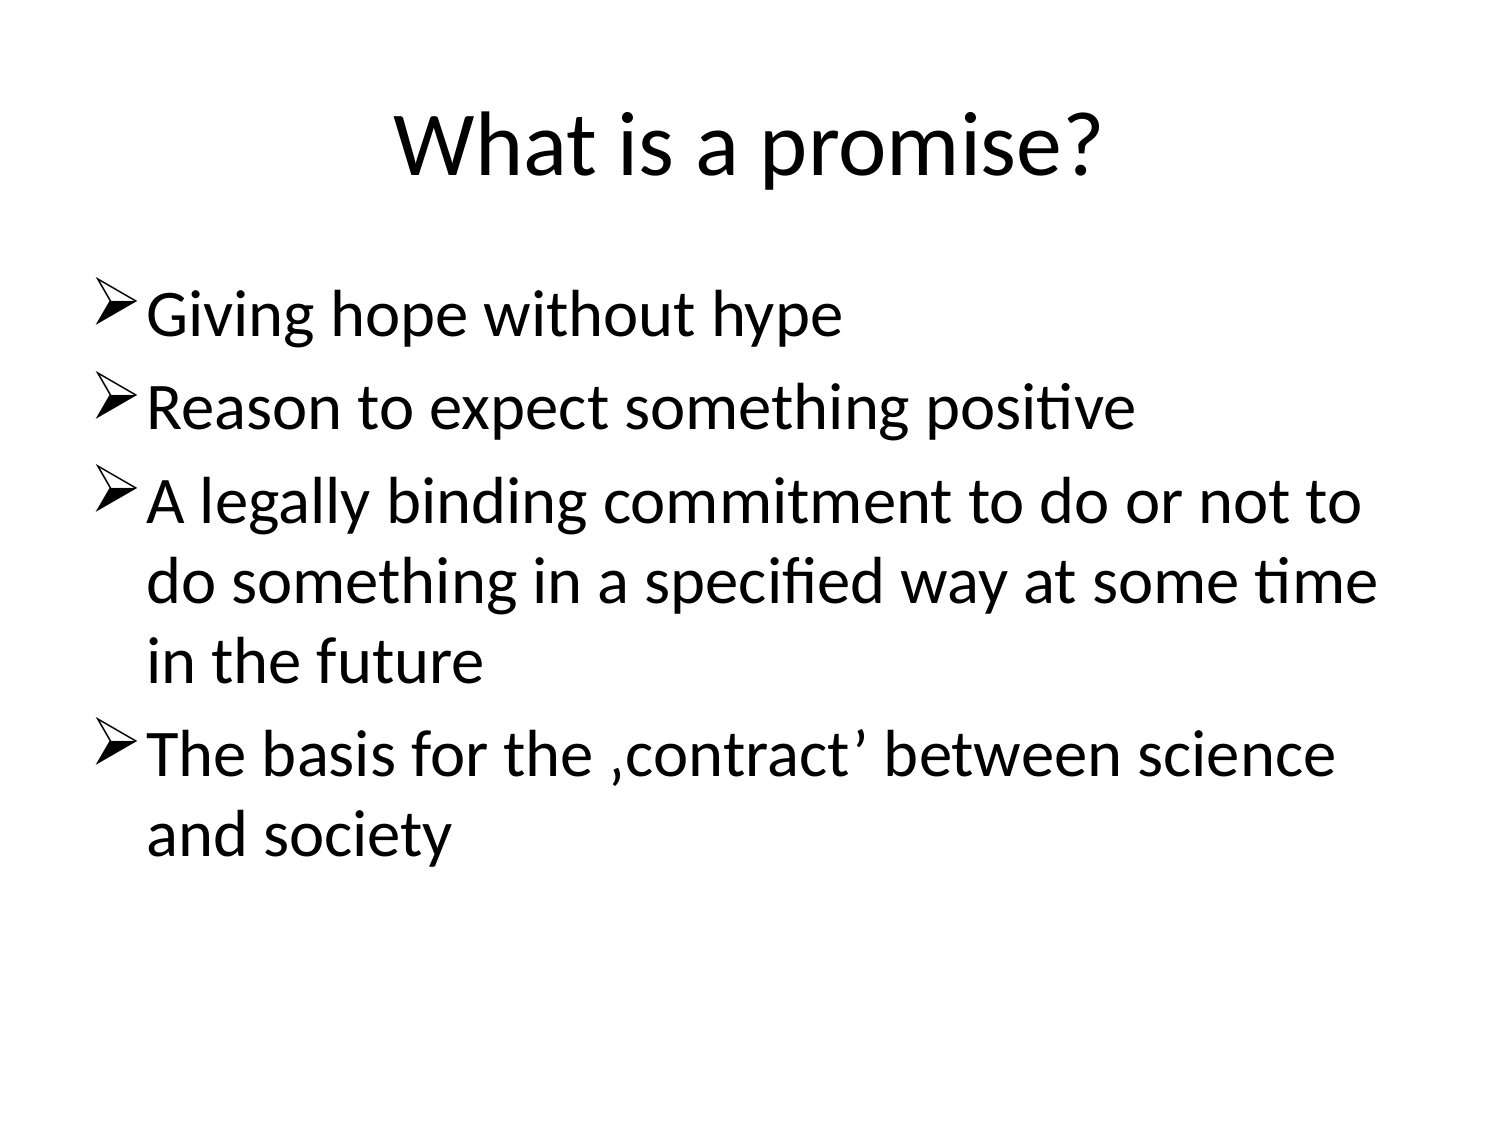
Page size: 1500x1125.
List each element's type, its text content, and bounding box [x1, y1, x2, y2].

list Giving hope without hype Reason to expect something positive A legally binding commitment to do or not to do something in a specified way at some time in the future The basis for the ‚contract’ between science and society [75, 262, 1425, 1005]
title What is a promise? [75, 45, 1425, 233]
